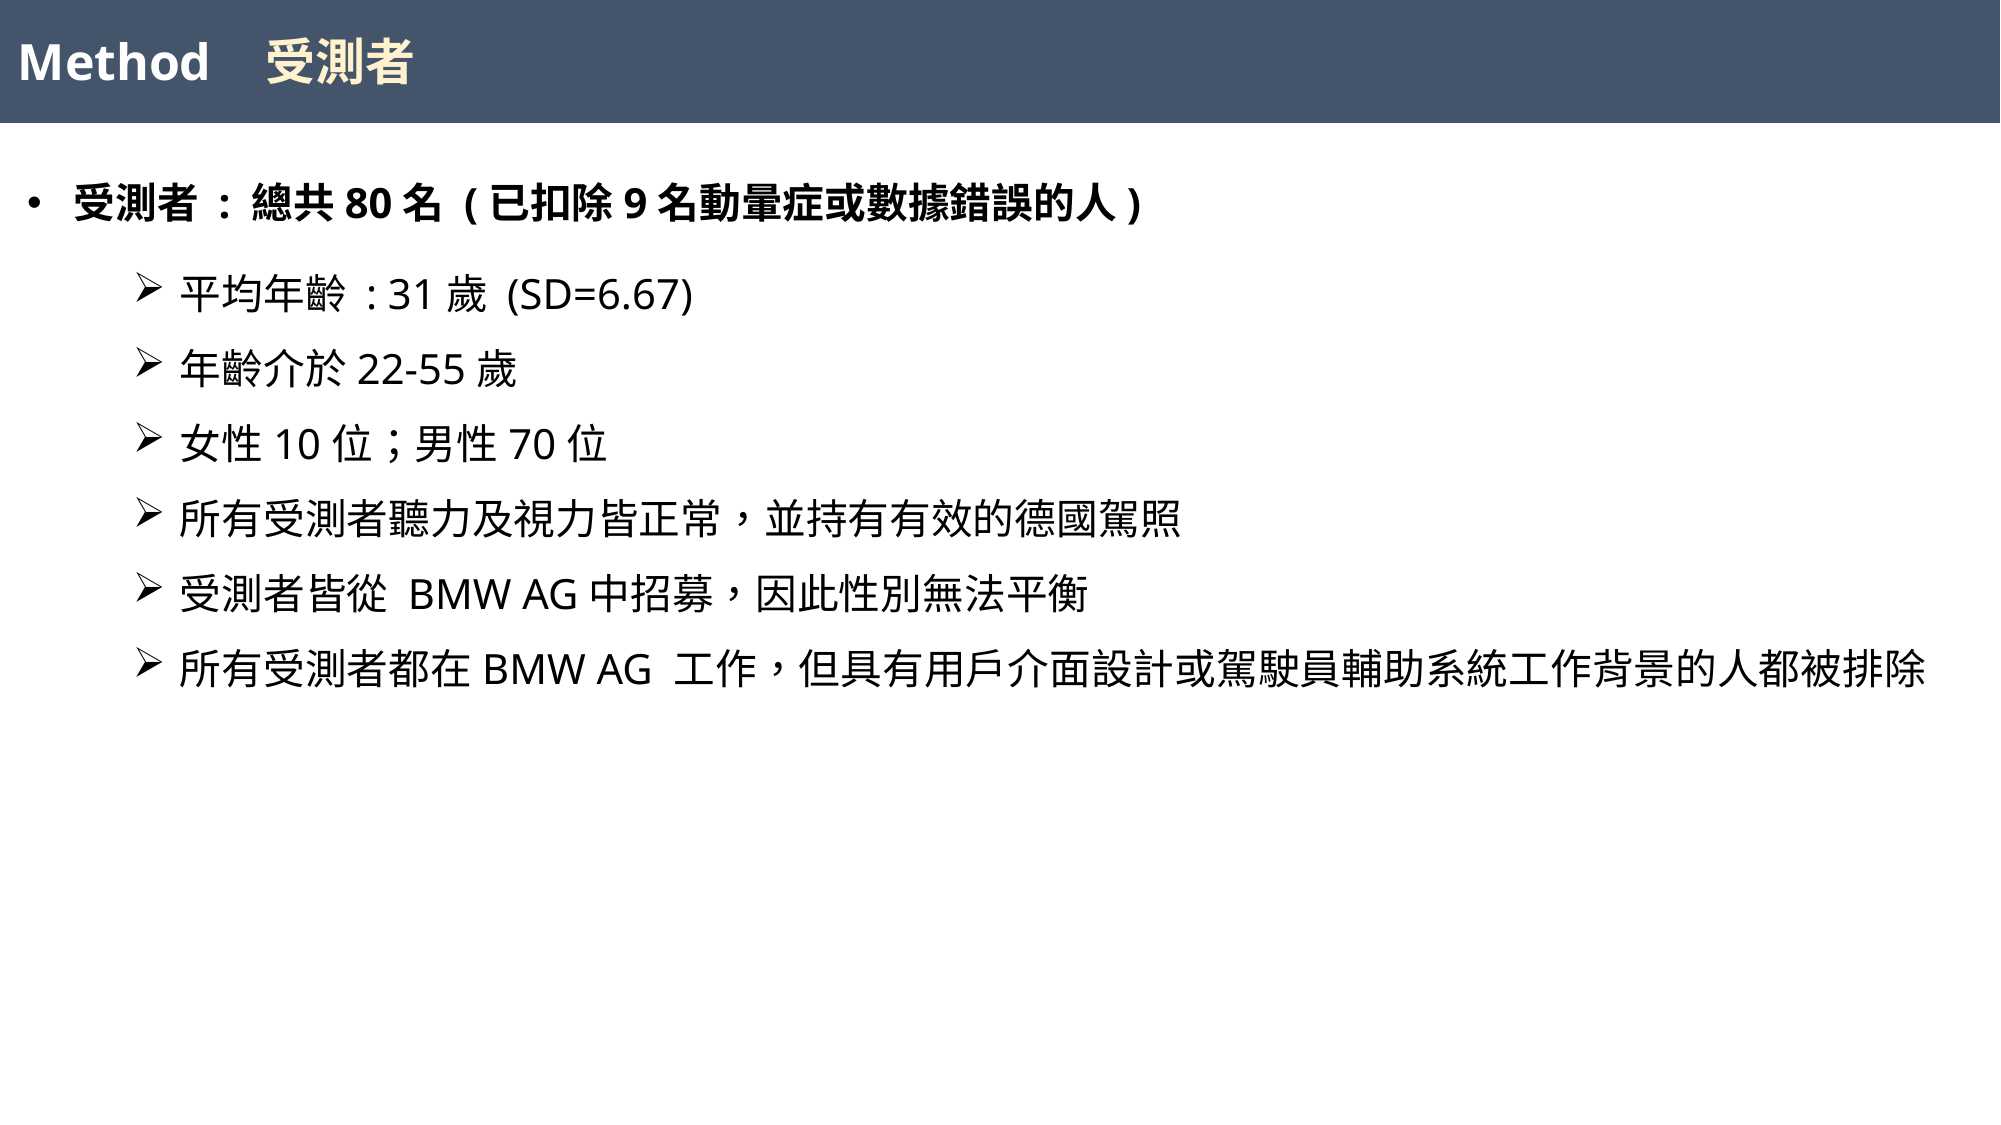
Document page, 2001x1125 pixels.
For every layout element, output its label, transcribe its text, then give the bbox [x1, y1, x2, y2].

text_box [0, 0, 2000, 123]
text_box Method [3, 22, 227, 98]
text_box 平均年齡 : 31歲 (SD=6.67) 年齡介於22-55歲 女性10位；男性70位 所有受測者聽力及視力皆正常，並持有有效的德國駕照 受測者皆從 BMW AG中招募，因此性別無法平衡 所有受測者都在BMW AG 工作，但具有用戶介面設計或駕駛員輔助系統工作背景的人都被排除 [118, 235, 1942, 701]
text_box 受測者 : 總共80名 (已扣除9名動暈症或數據錯誤的人) [12, 169, 1156, 235]
text_box 受測者 [250, 22, 431, 98]
